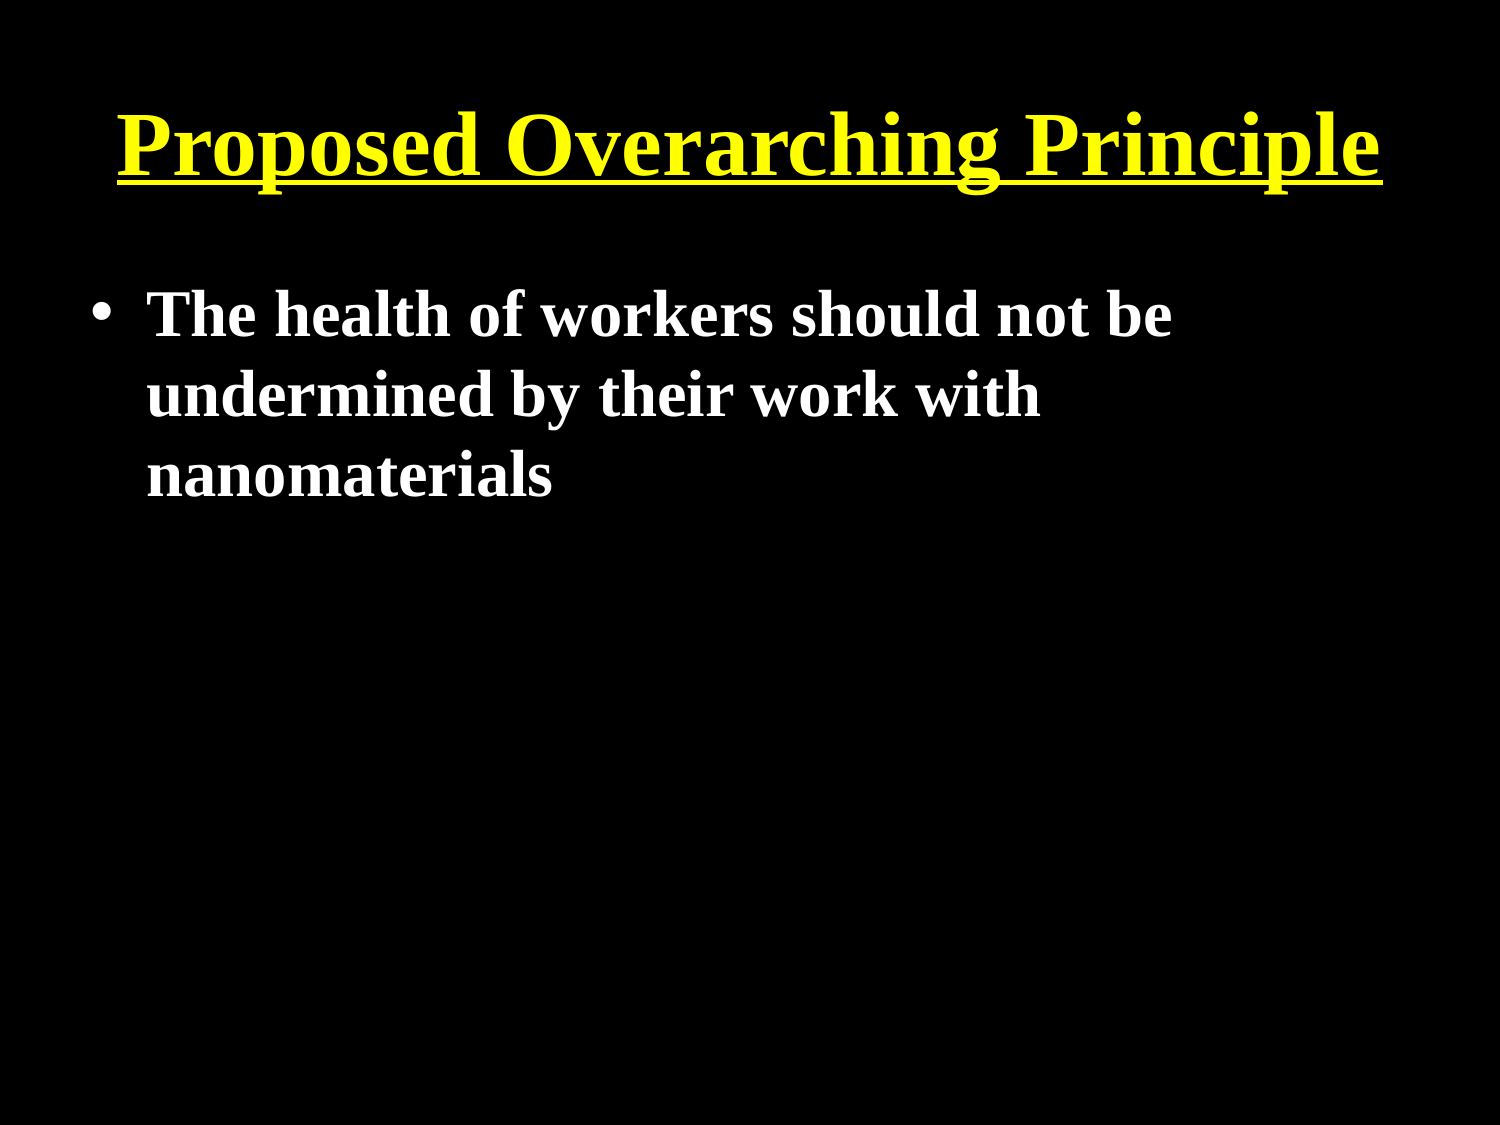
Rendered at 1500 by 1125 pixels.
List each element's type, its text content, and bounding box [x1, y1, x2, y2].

title Proposed Overarching Principle [75, 45, 1425, 233]
list The health of workers should not be undermined by their work with nanomaterials [75, 262, 1425, 1005]
